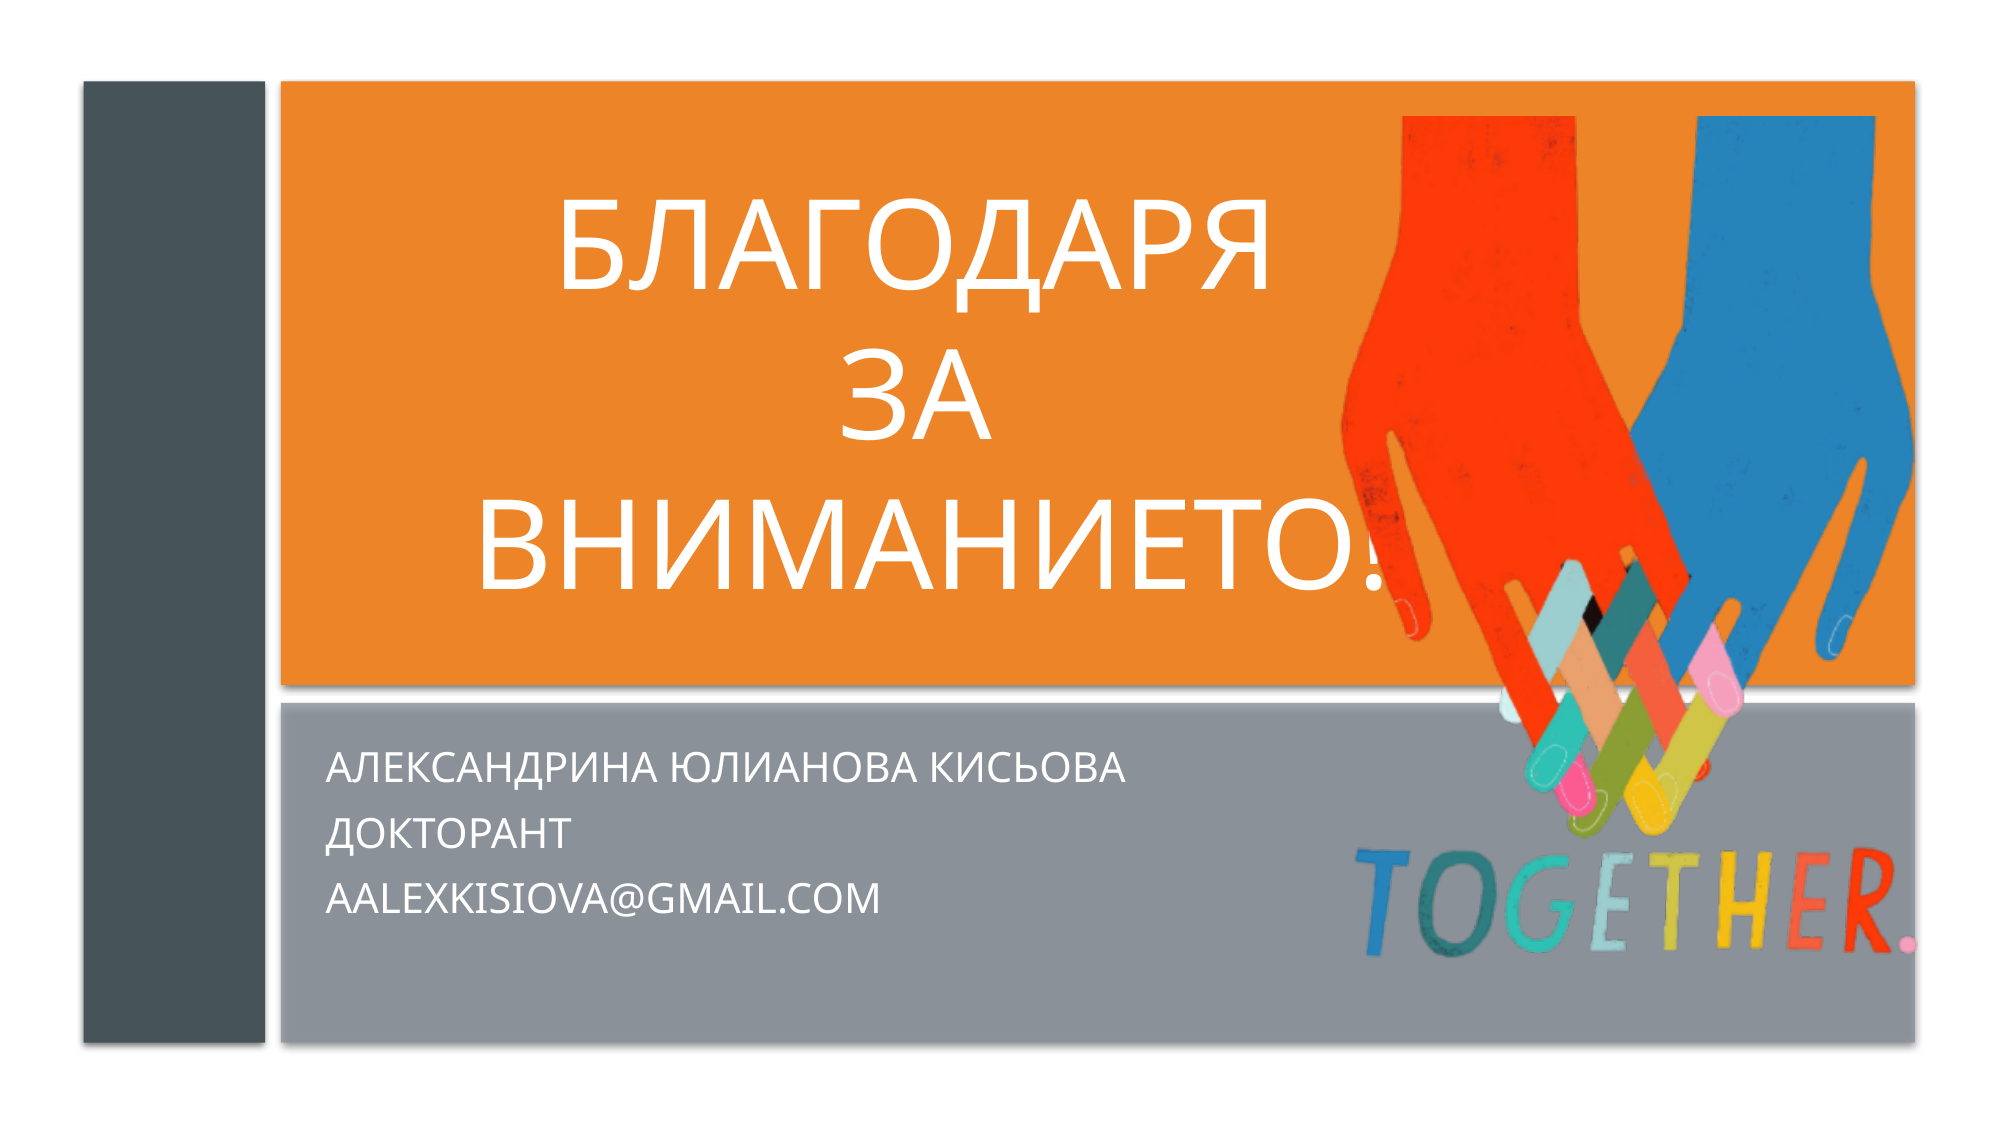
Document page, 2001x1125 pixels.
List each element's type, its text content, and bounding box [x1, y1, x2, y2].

text_box [0, 0, 2000, 1125]
picture [1273, 115, 1979, 981]
text_box [83, 80, 266, 1044]
text_box [280, 702, 1916, 1044]
subtitle Александрина Юлианова Кисьова Докторант aalexkisiova@gmail.com [310, 738, 1269, 985]
title Благодаря за вниманието! [310, 116, 1270, 663]
text_box [280, 80, 1916, 686]
